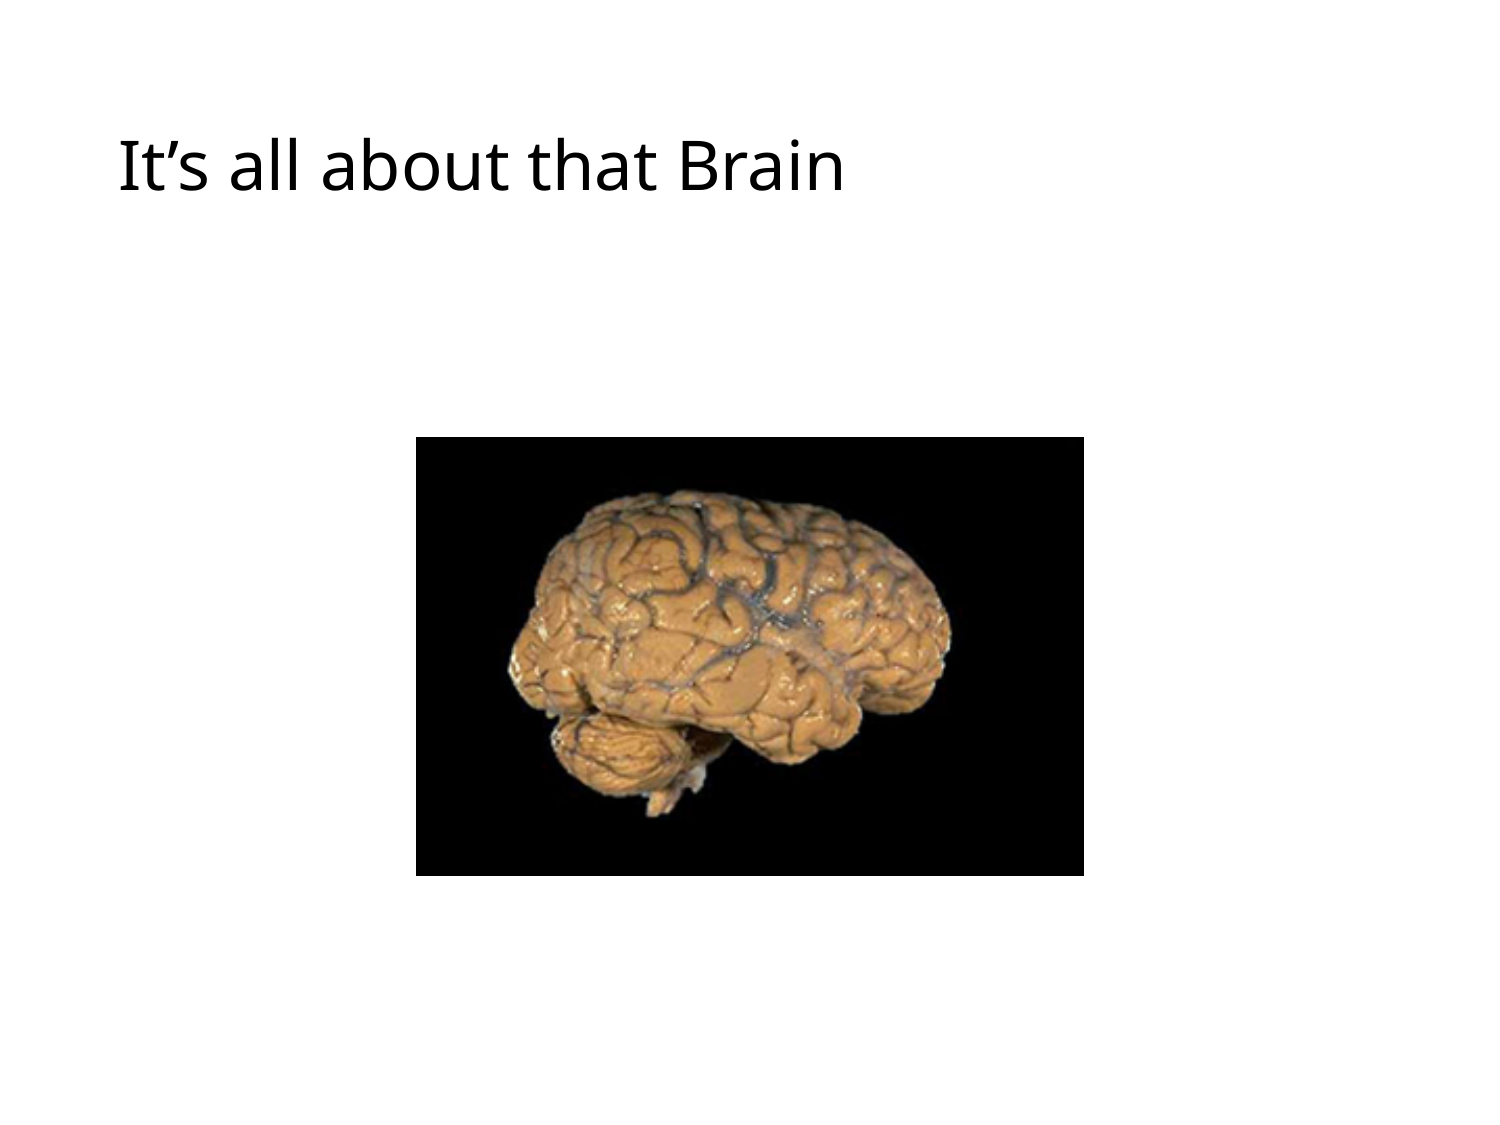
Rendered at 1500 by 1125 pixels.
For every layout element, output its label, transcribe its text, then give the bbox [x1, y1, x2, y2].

title It’s all about that Brain [103, 59, 1397, 278]
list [416, 437, 1084, 876]
